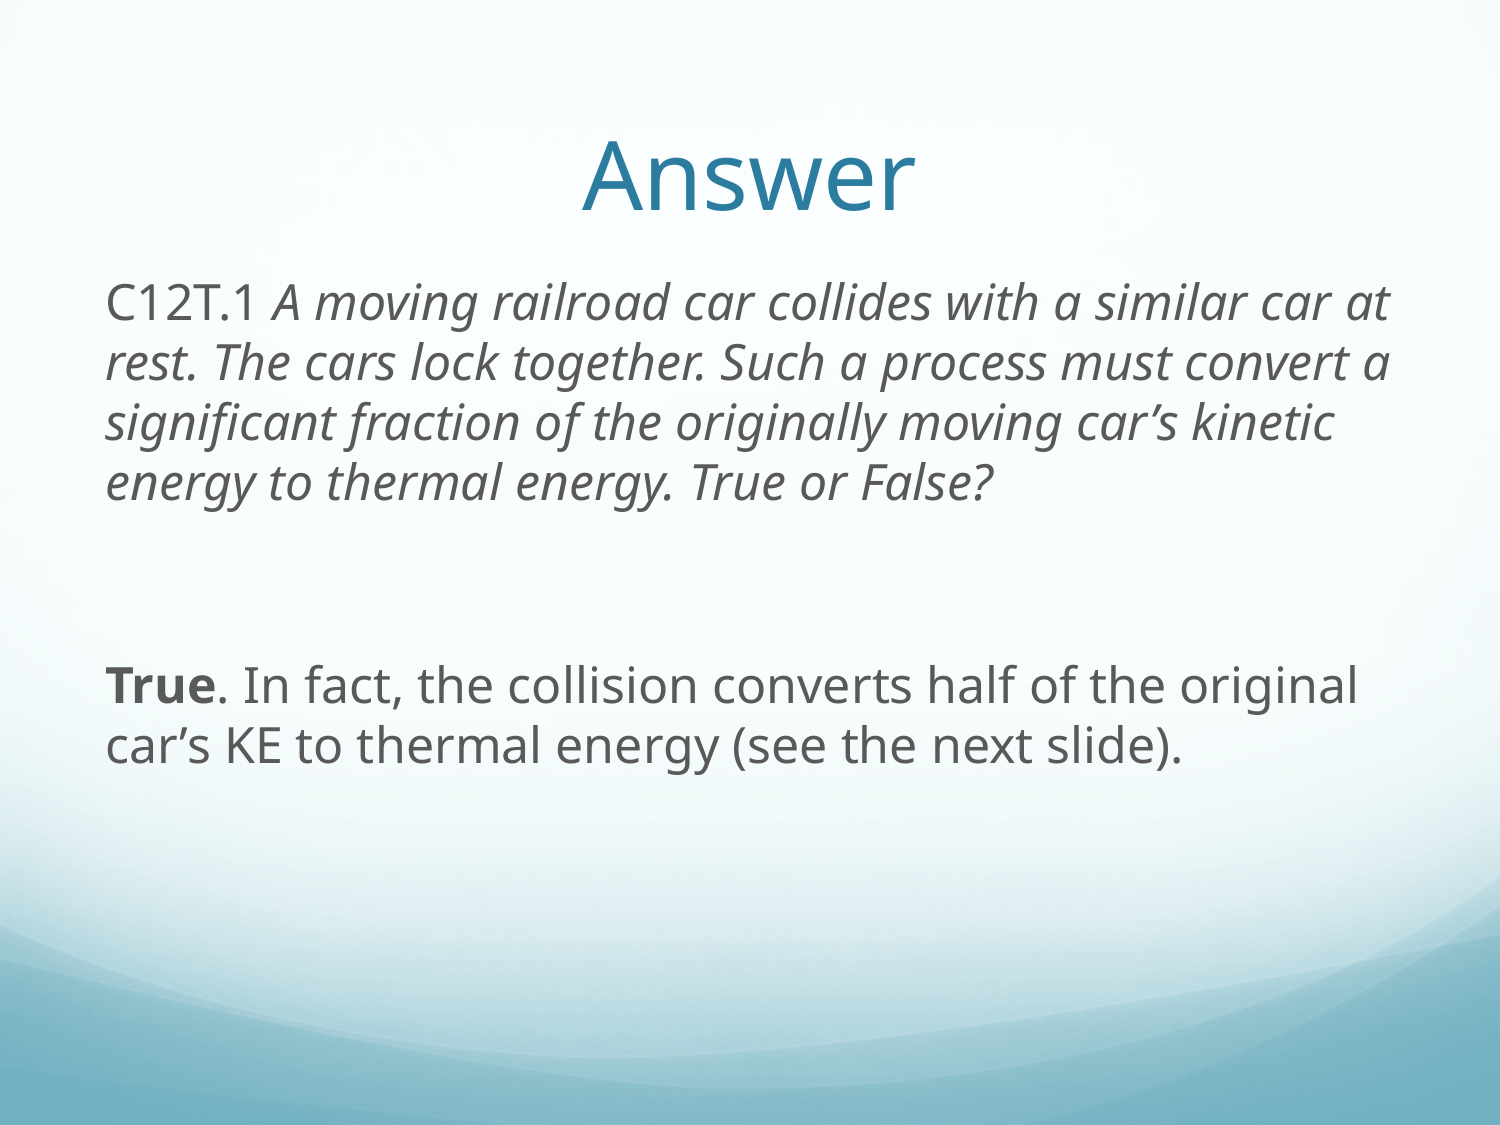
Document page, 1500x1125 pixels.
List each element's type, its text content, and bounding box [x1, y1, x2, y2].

list C12T.1 A moving railroad car collides with a similar car at rest. The cars lock together. Such a process must convert a significant fraction of the originally moving car’s kinetic energy to thermal energy. True or False? True. In fact, the collision converts half of the original car’s KE to thermal energy (see the next slide). [90, 262, 1410, 1060]
title Answer [90, 17, 1410, 237]
